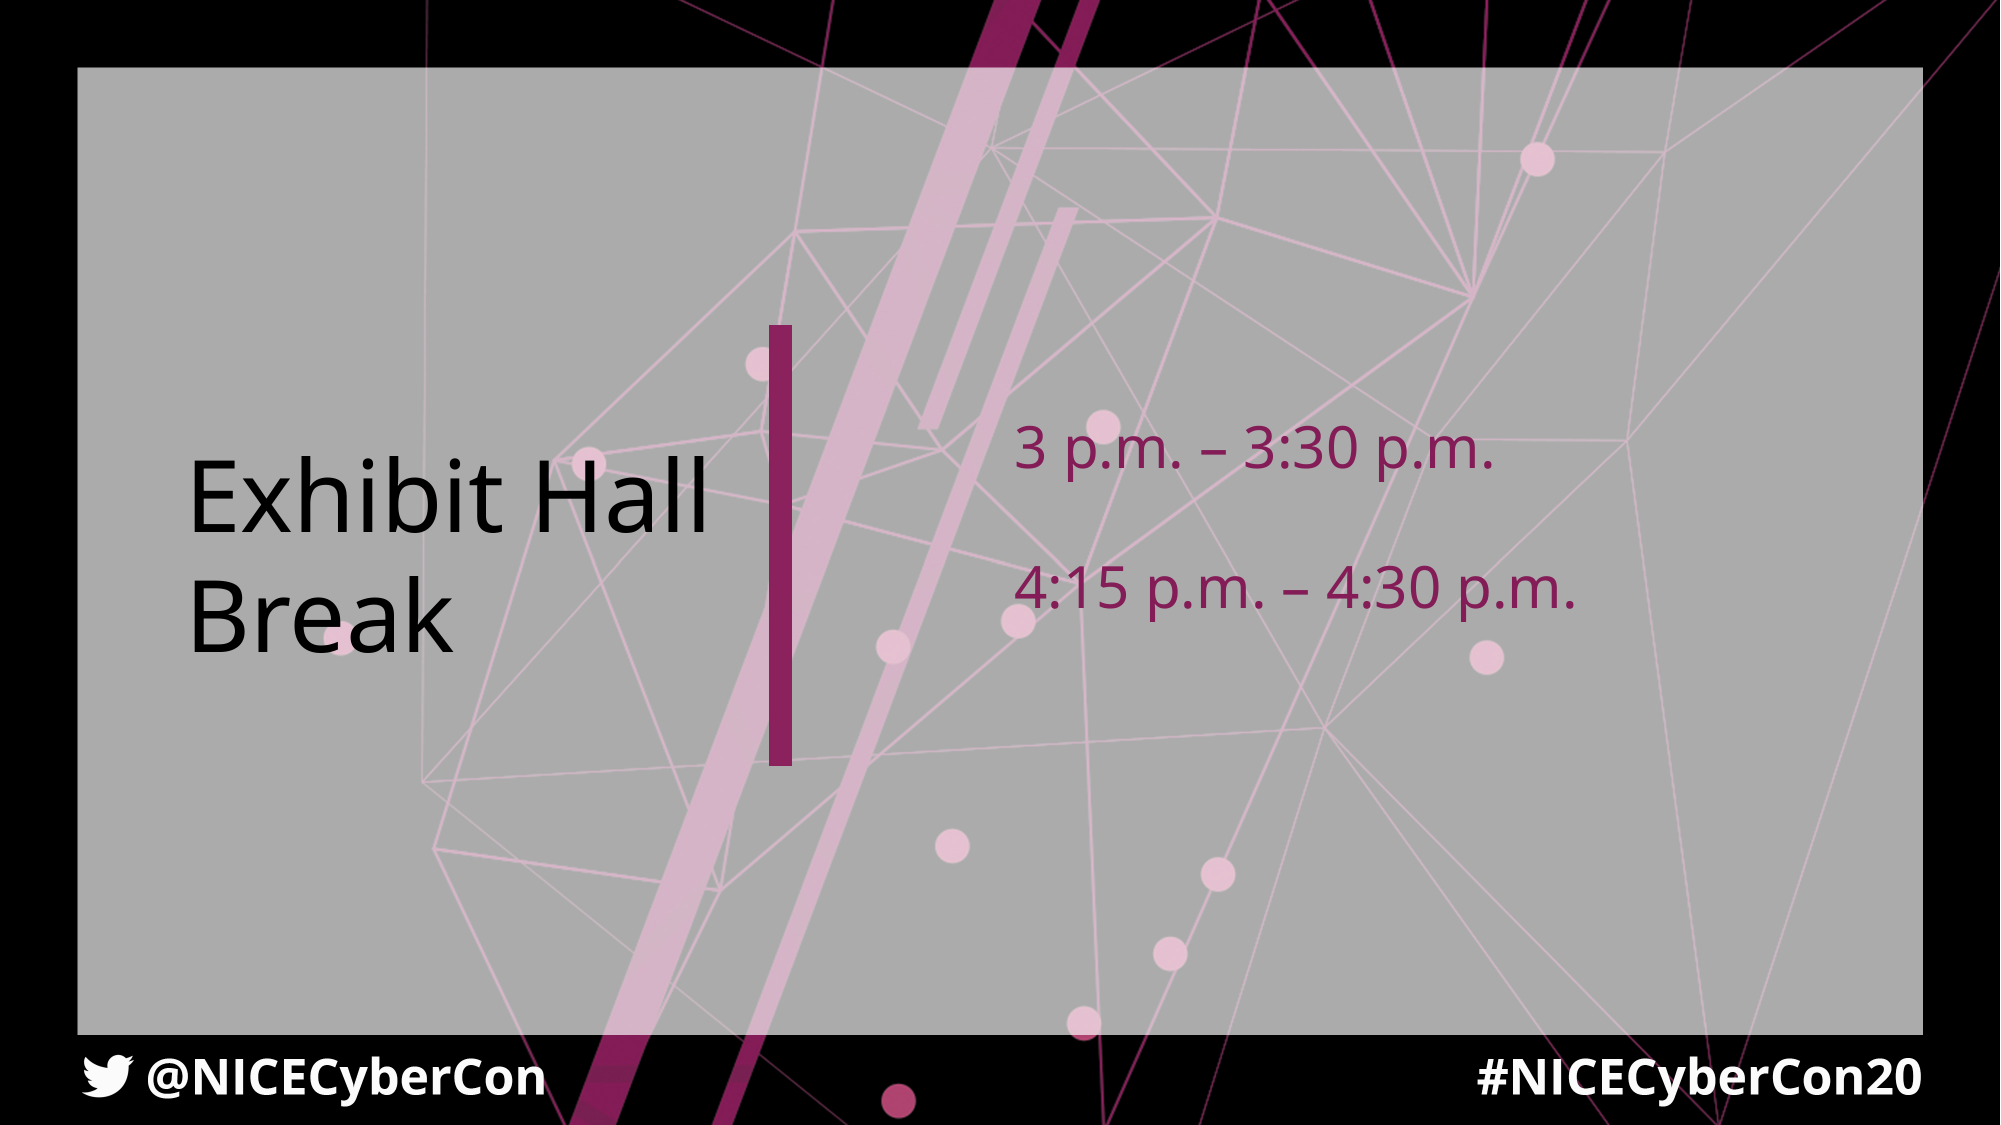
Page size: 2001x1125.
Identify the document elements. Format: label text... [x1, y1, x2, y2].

text_box 3 p.m. – 3:30 p.m. 4:15 p.m. – 4:30 p.m. [999, 403, 1797, 848]
picture [0, 0, 2000, 1125]
text_box Exhibit Hall Break [170, 425, 730, 681]
